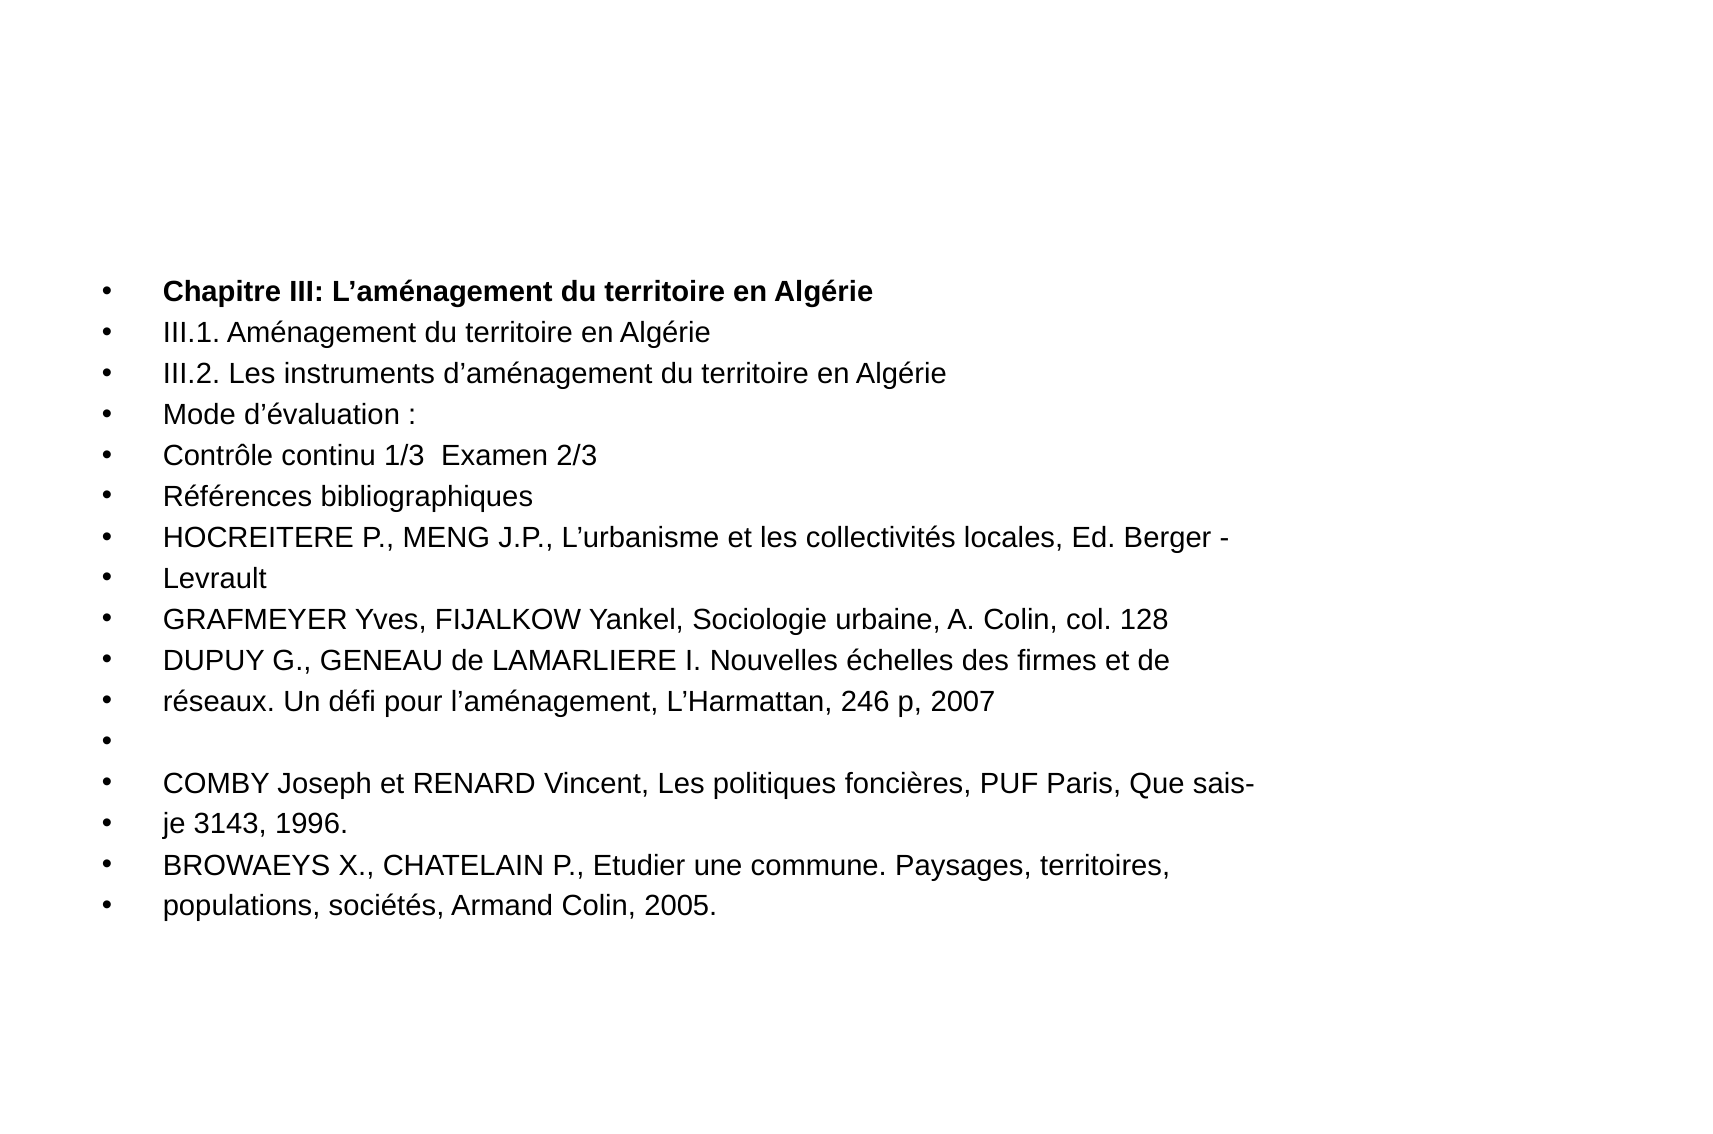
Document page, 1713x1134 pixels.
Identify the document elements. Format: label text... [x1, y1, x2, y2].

list Chapitre III: L’aménagement du territoire en Algérie III.1. Aménagement du territoire en Algérie III.2. Les instruments d’aménagement du territoire en Algérie Mode d’évaluation : Contrôle continu 1/3 Examen 2/3 Références bibliographiques HOCREITERE P., MENG J.P., L’urbanisme et les collectivités locales, Ed. Berger - Levrault GRAFMEYER Yves, FIJALKOW Yankel, Sociologie urbaine, A. Colin, col. 128 DUPUY G., GENEAU de LAMARLIERE I. Nouvelles échelles des firmes et de réseaux. Un défi pour l’aménagement, L’Harmattan, 246 p, 2007 COMBY Joseph et RENARD Vincent, Les politiques foncières, PUF Paris, Que sais- je 3143, 1996. BROWAEYS X., CHATELAIN P., Etudier une commune. Paysages, territoires, populations, sociétés, Armand Colin, 2005. [85, 264, 1628, 1013]
